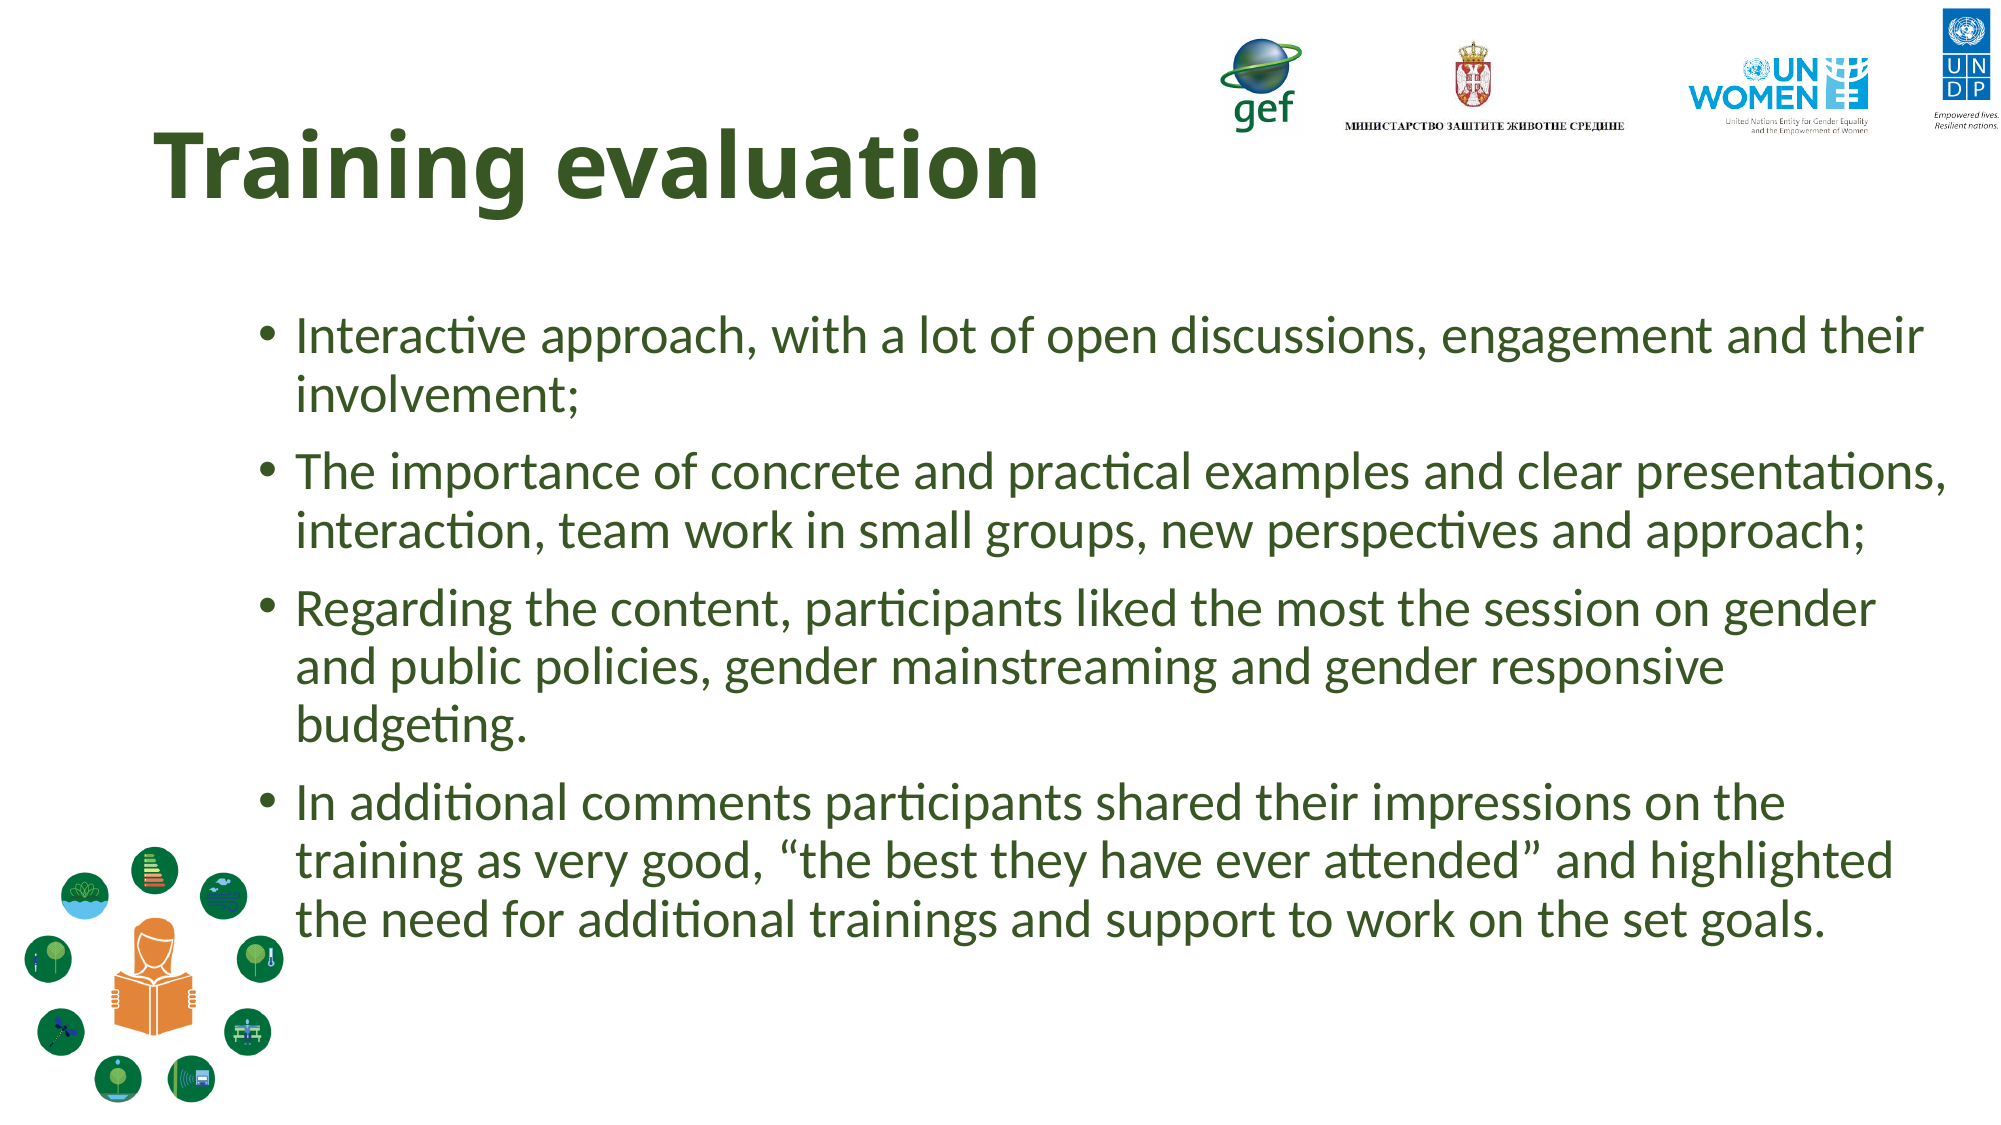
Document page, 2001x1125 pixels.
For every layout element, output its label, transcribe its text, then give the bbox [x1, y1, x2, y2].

list Interactive approach, with a lot of open discussions, engagement and their involvement; The importance of concrete and practical examples and clear presentations, interaction, team work in small groups, new perspectives and approach; Regarding the content, participants liked the most the session on gender and public policies, gender mainstreaming and gender responsive budgeting. In additional comments participants shared their impressions on the training as very good, “the best they have ever attended” and highlighted the need for additional trainings and support to work on the set goals. [243, 299, 1969, 1014]
picture [0, 829, 316, 1125]
title Training evaluation [137, 59, 1863, 278]
